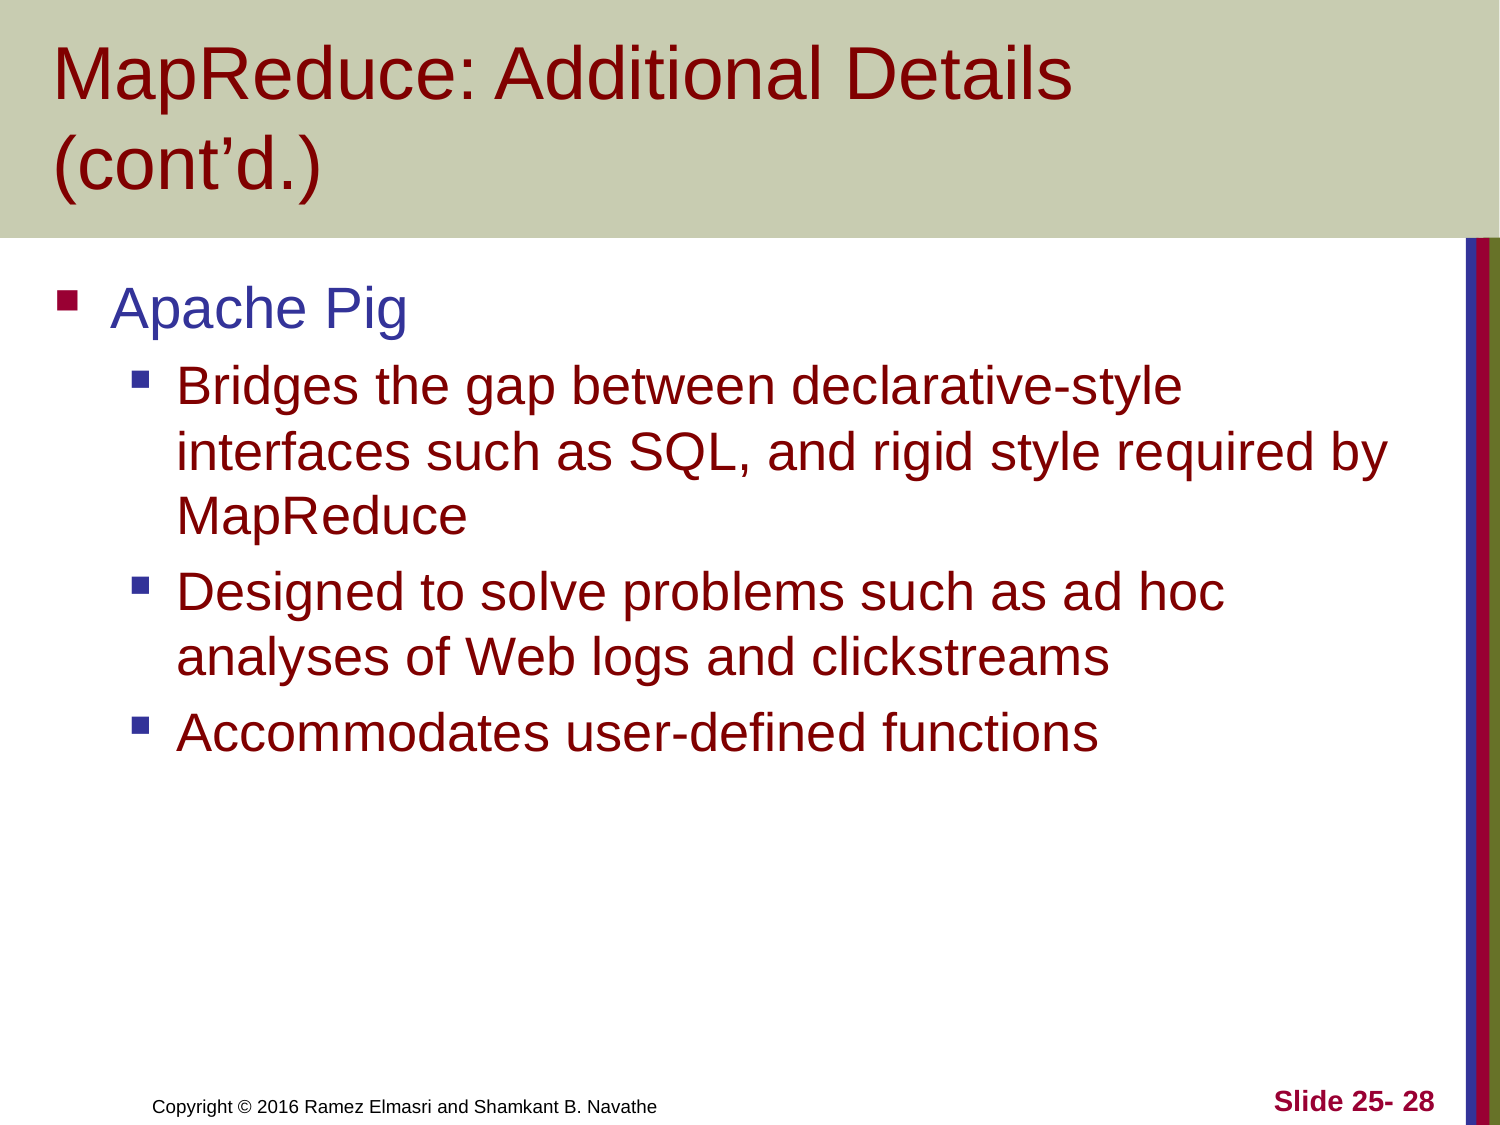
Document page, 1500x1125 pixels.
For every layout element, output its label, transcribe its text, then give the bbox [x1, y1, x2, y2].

list Apache Pig Bridges the gap between declarative-style interfaces such as SQL, and rigid style required by MapReduce Designed to solve problems such as ad hoc analyses of Web logs and clickstreams Accommodates user-defined functions [39, 262, 1400, 1013]
slide_number Slide 25- 28 [1137, 1049, 1451, 1125]
title MapReduce: Additional Details (cont’d.) [37, 49, 1317, 213]
